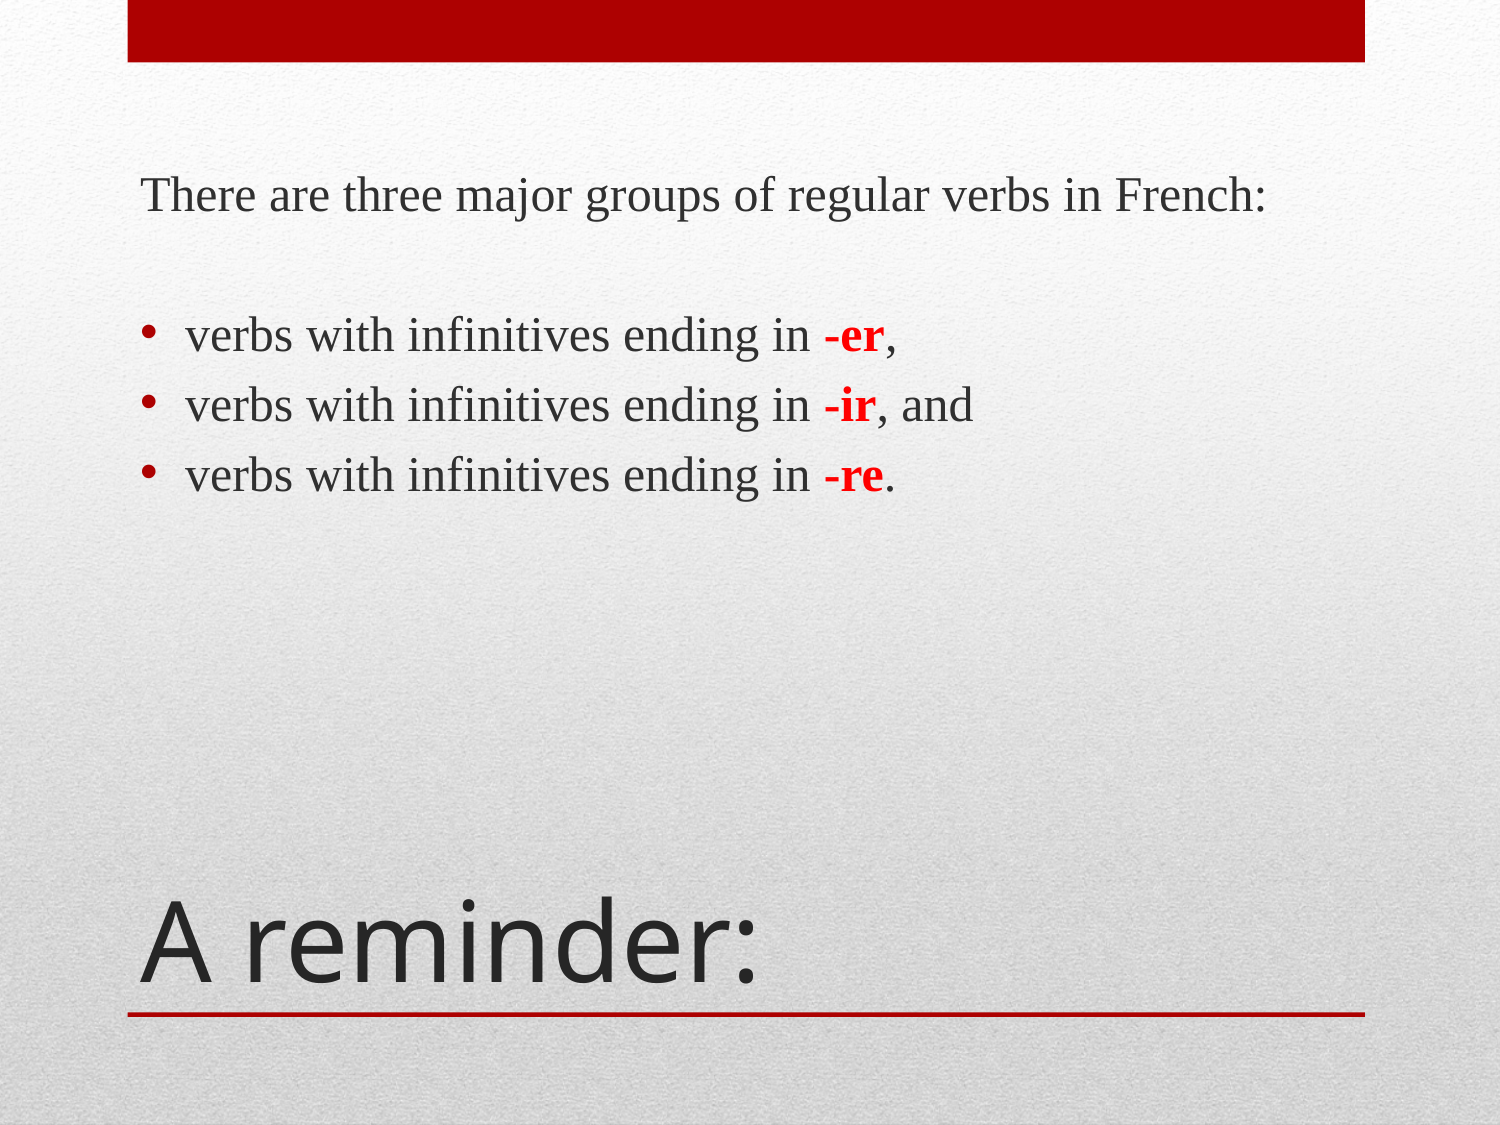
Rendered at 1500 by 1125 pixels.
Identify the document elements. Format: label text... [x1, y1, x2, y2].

title A reminder: [125, 750, 1238, 1013]
list There are three major groups of regular verbs in French: verbs with infinitives ending in -er, verbs with infinitives ending in -ir, and verbs with infinitives ending in -re. [125, 112, 1363, 750]
